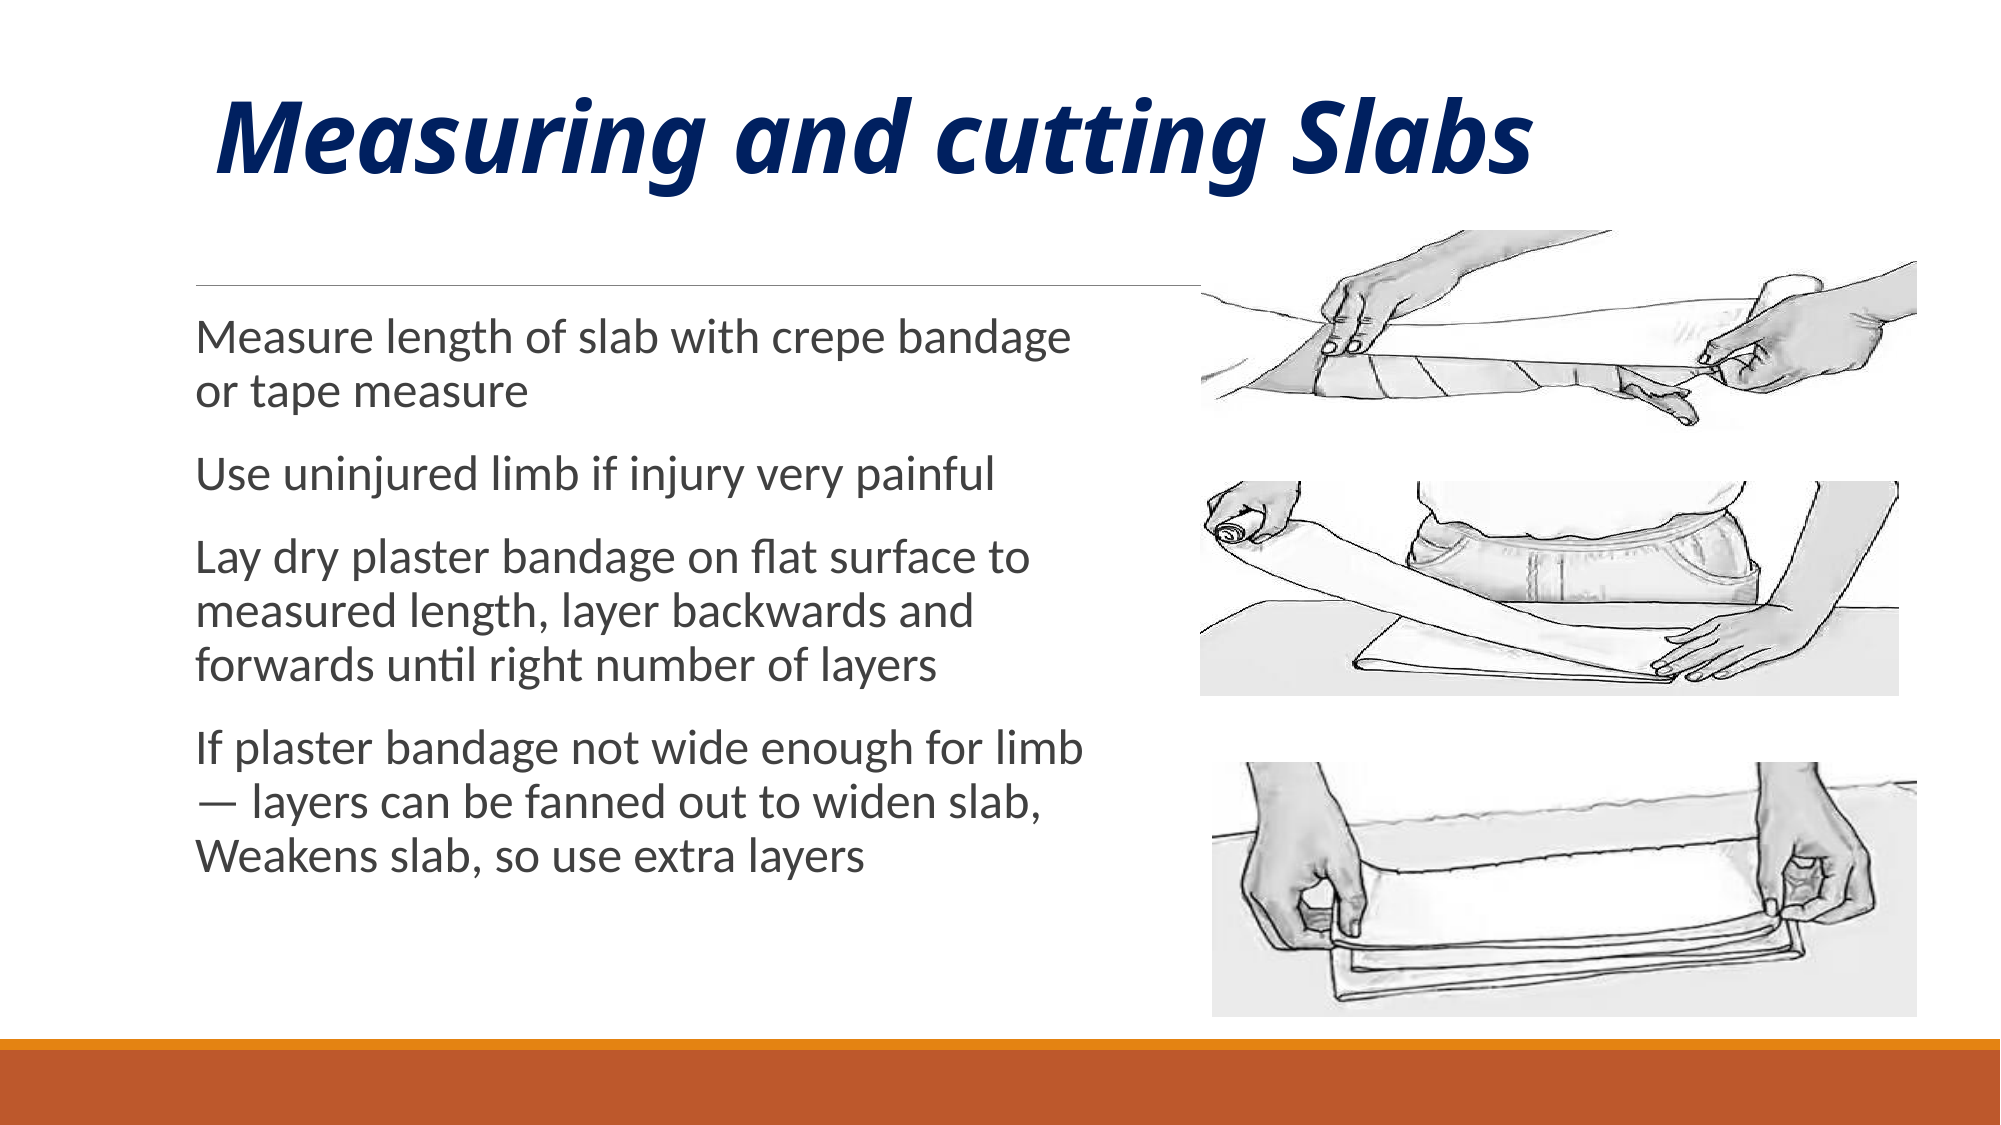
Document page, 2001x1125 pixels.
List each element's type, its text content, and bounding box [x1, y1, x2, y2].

title Measuring and cutting Slabs [199, 19, 1699, 202]
picture [1199, 480, 1899, 697]
list Measure length of slab with crepe bandage or tape measure Use uninjured limb if injury very painful Lay dry plaster bandage on flat surface to measured length, layer backwards and forwards until right number of layers If plaster bandage not wide enough for limb — layers can be fanned out to widen slab, Weakens slab, so use extra layers [180, 302, 1126, 963]
picture [1211, 762, 1917, 1018]
picture [1201, 230, 1917, 434]
